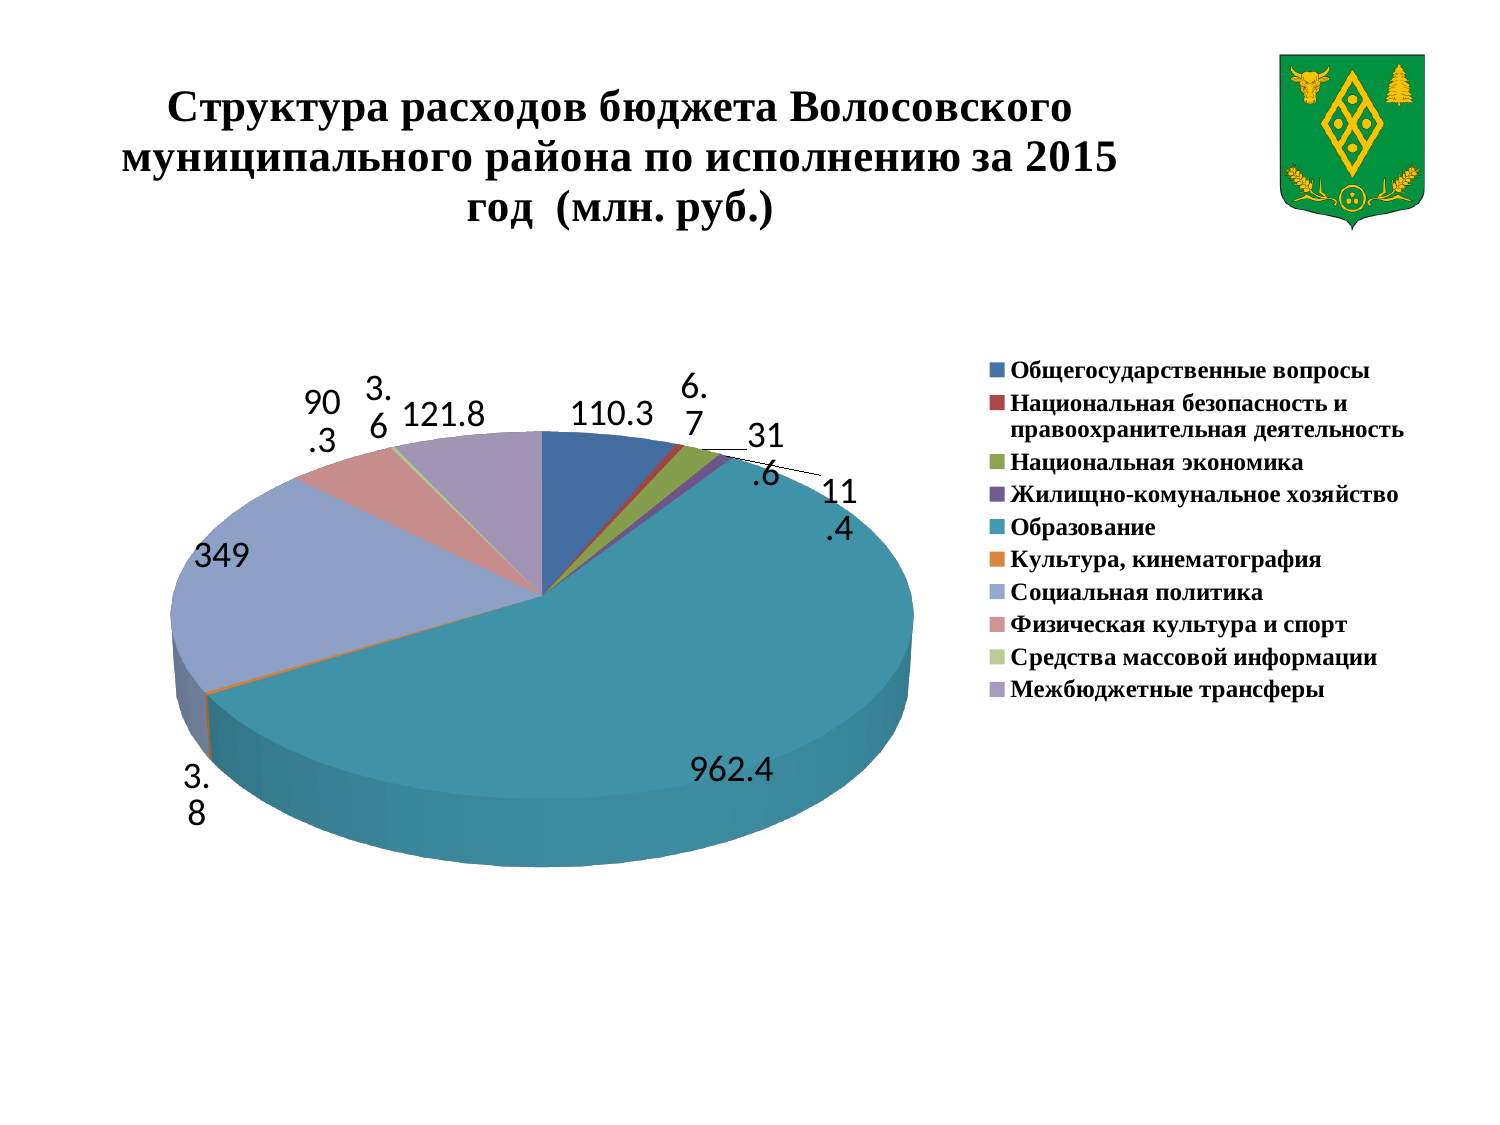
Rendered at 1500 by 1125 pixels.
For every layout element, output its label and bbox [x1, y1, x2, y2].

chart [93, 54, 1426, 1006]
